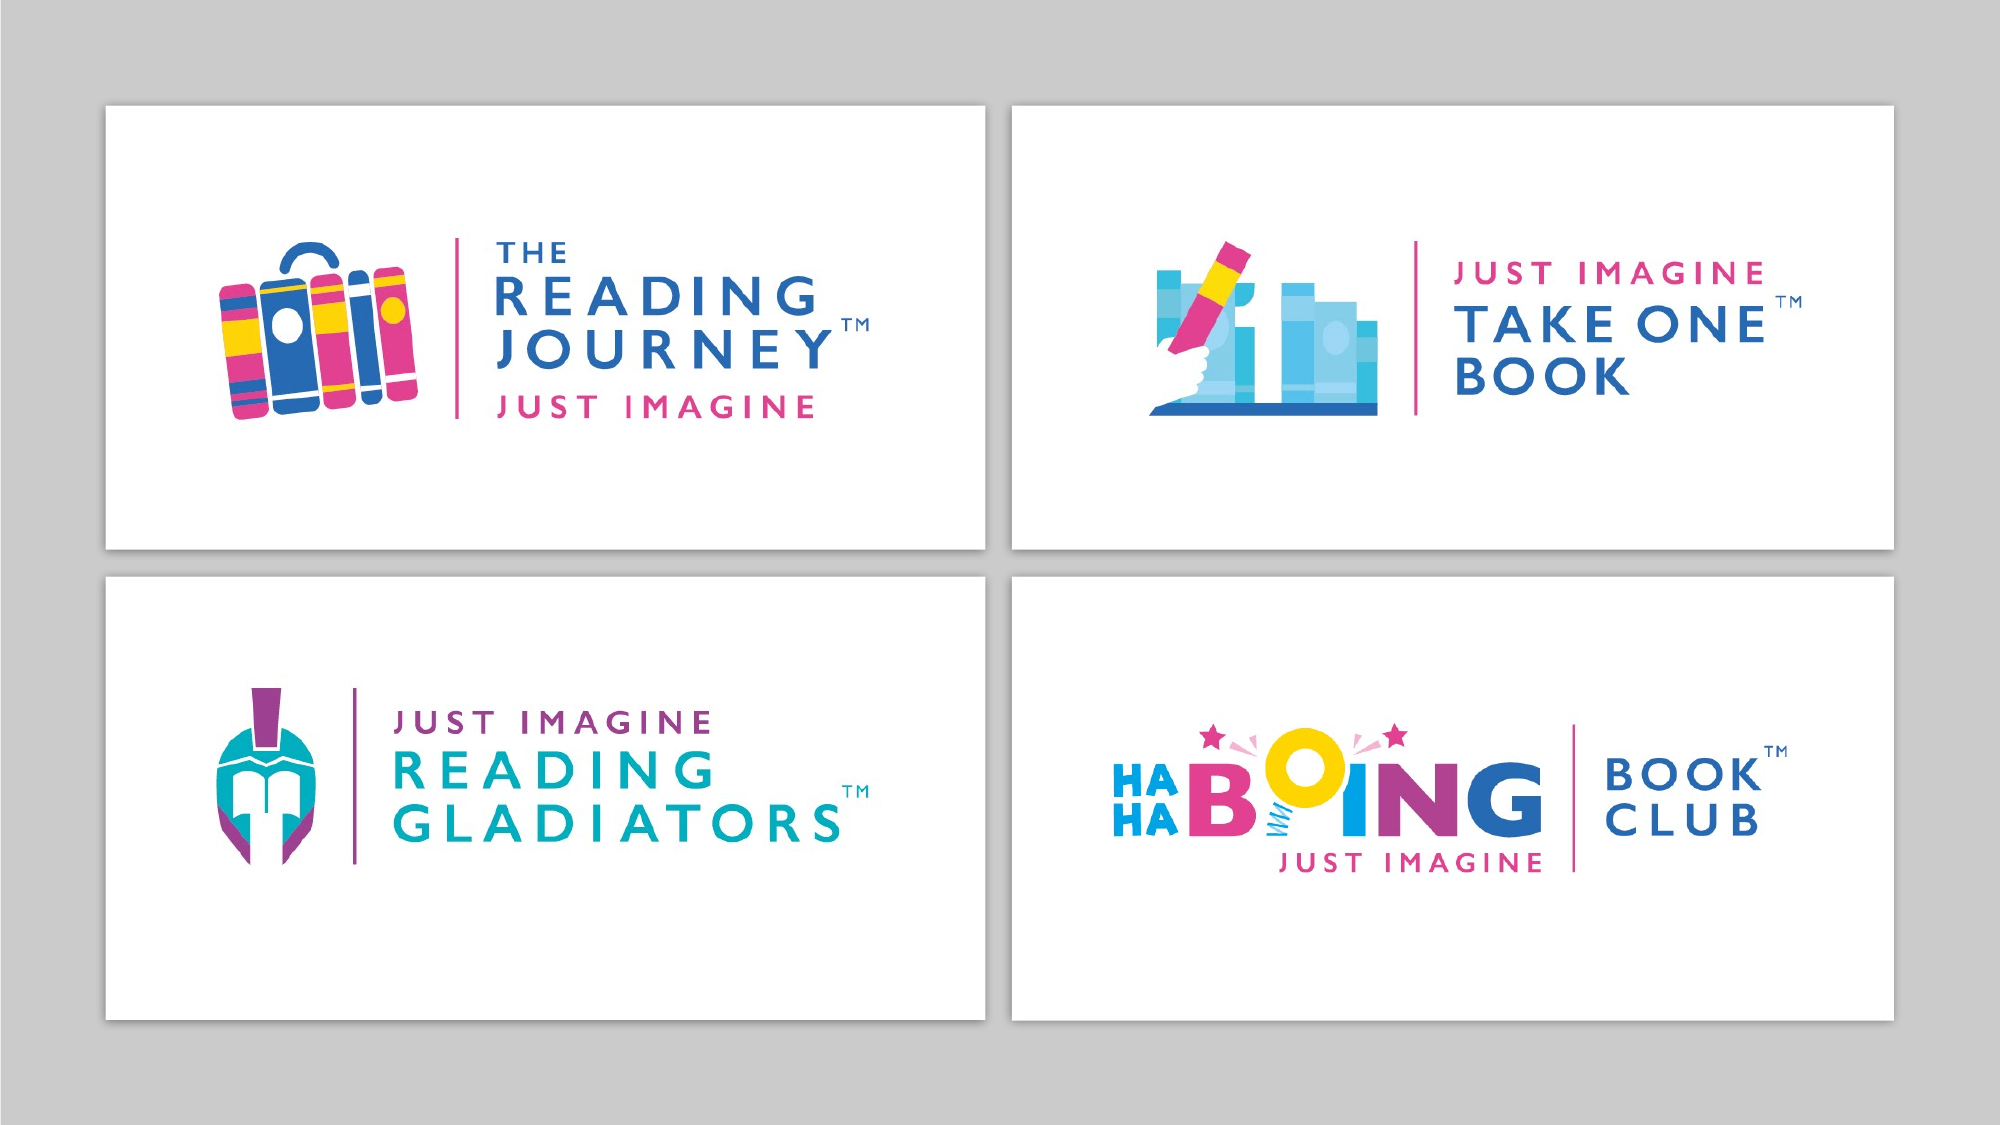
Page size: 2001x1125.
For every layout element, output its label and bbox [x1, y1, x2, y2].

text_box [105, 576, 986, 1020]
text_box [1011, 105, 1894, 550]
text_box [1011, 576, 1894, 1021]
text_box [0, 0, 2000, 1125]
text_box [105, 105, 986, 550]
picture [1090, 168, 1868, 486]
picture [1064, 664, 1842, 933]
picture [155, 614, 933, 938]
picture [158, 165, 933, 490]
